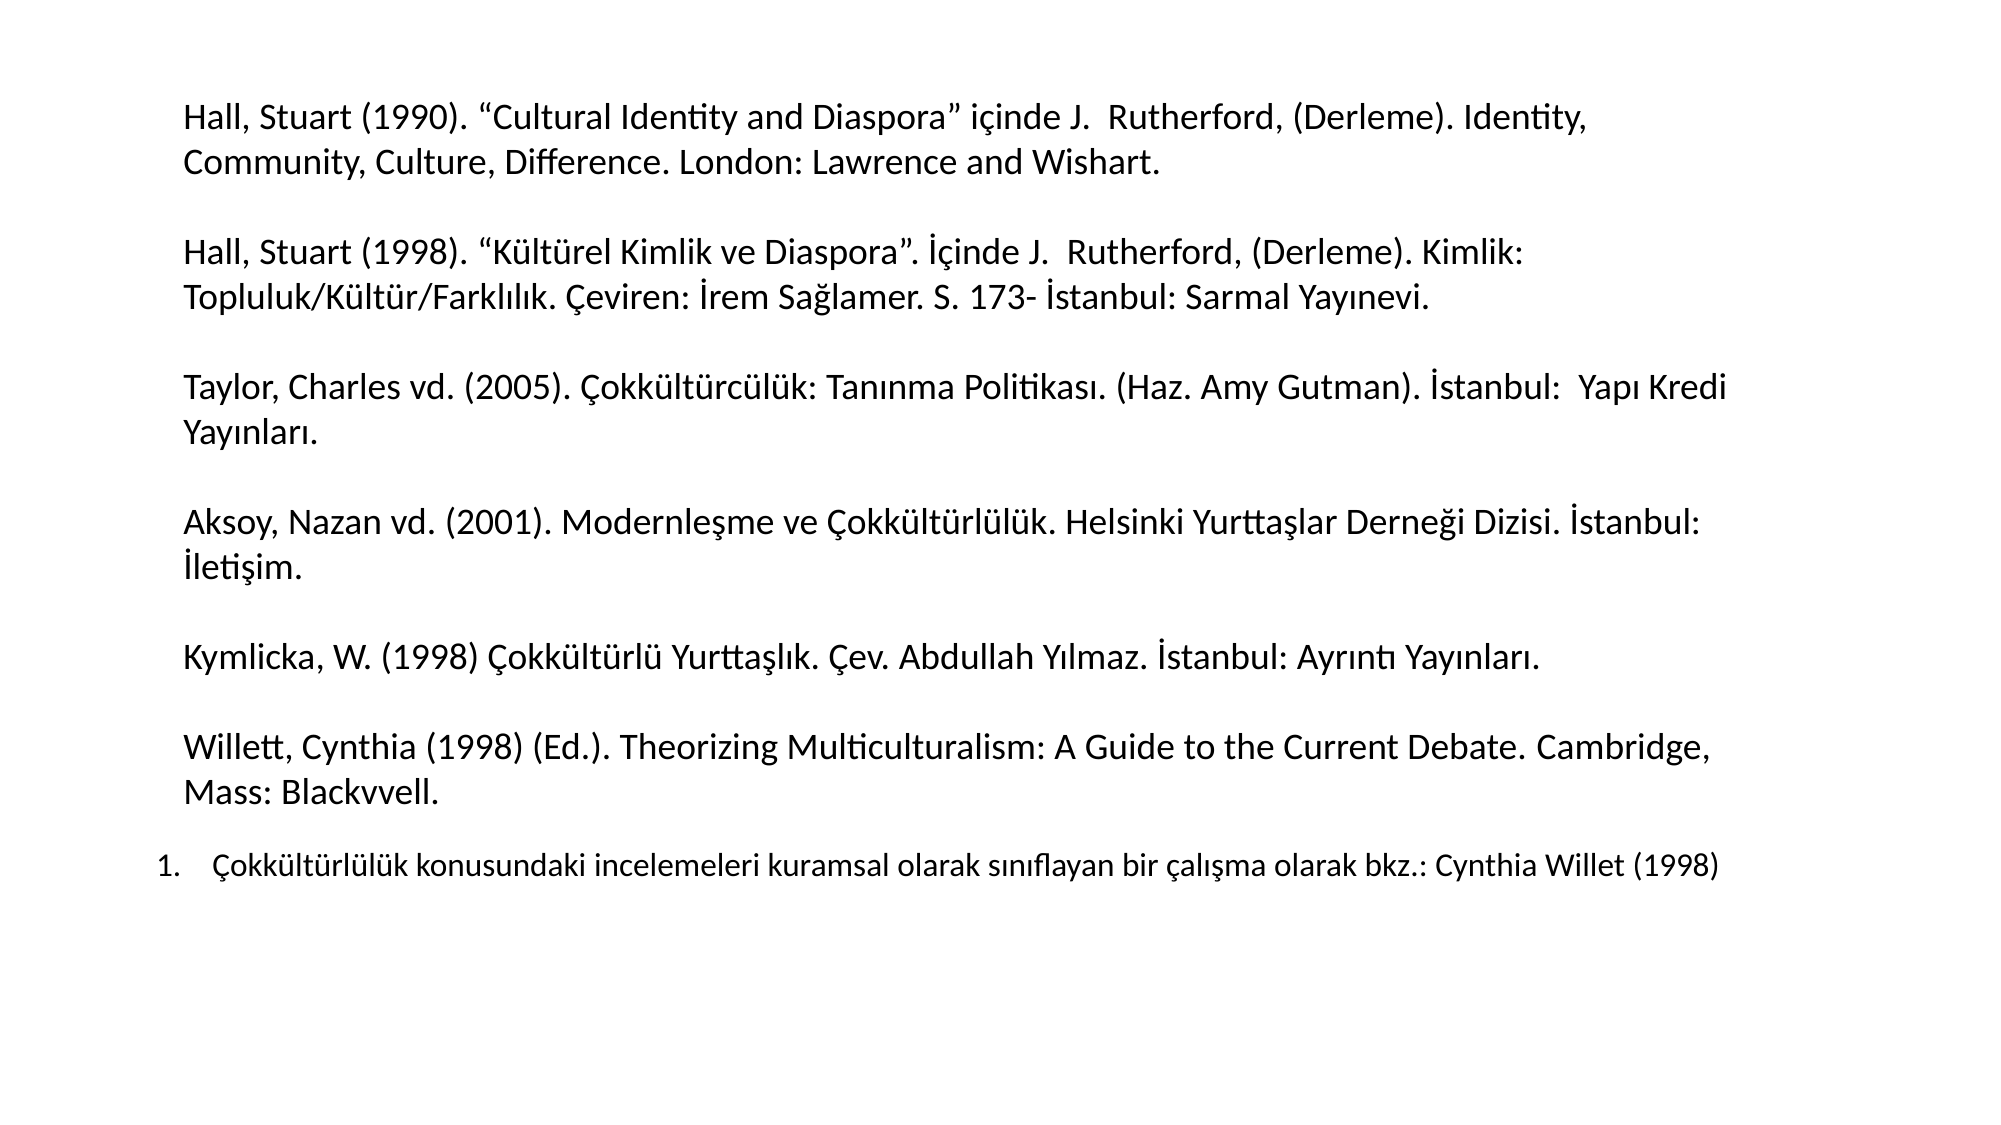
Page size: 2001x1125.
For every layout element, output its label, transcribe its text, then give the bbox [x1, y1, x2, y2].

text_box Hall, Stuart (1990). “Cultural Identity and Diaspora” içinde J. Rutherford, (Derleme). Identity, Community, Culture, Difference. London: Lawrence and Wishart. Hall, Stuart (1998). “Kültürel Kimlik ve Diaspora”. İçinde J. Rutherford, (Derleme). Kimlik: Topluluk/Kültür/Farklılık. Çeviren: İrem Sağlamer. S. 173- İstanbul: Sarmal Yayınevi. Taylor, Charles vd. (2005). Çokkültürcülük: Tanınma Politikası. (Haz. Amy Gutman). İstanbul: Yapı Kredi Yayınları. Aksoy, Nazan vd. (2001). Modernleşme ve Çokkültürlülük. Helsinki Yurttaşlar Derneği Dizisi. İstanbul: İletişim. Kymlicka, W. (1998) Çokkültürlü Yurttaşlık. Çev. Abdullah Yılmaz. İstanbul: Ayrıntı Yayınları. Willett, Cynthia (1998) (Ed.). Theorizing Multiculturalism: A Guide to the Current Debate. Cambridge, Mass: Blackvvell. [168, 39, 1790, 835]
text_box Çokkültürlülük konusundaki incelemeleri kuramsal olarak sınıflayan bir çalışma olarak bkz.: Cynthia Willet (1998) [141, 835, 1910, 936]
